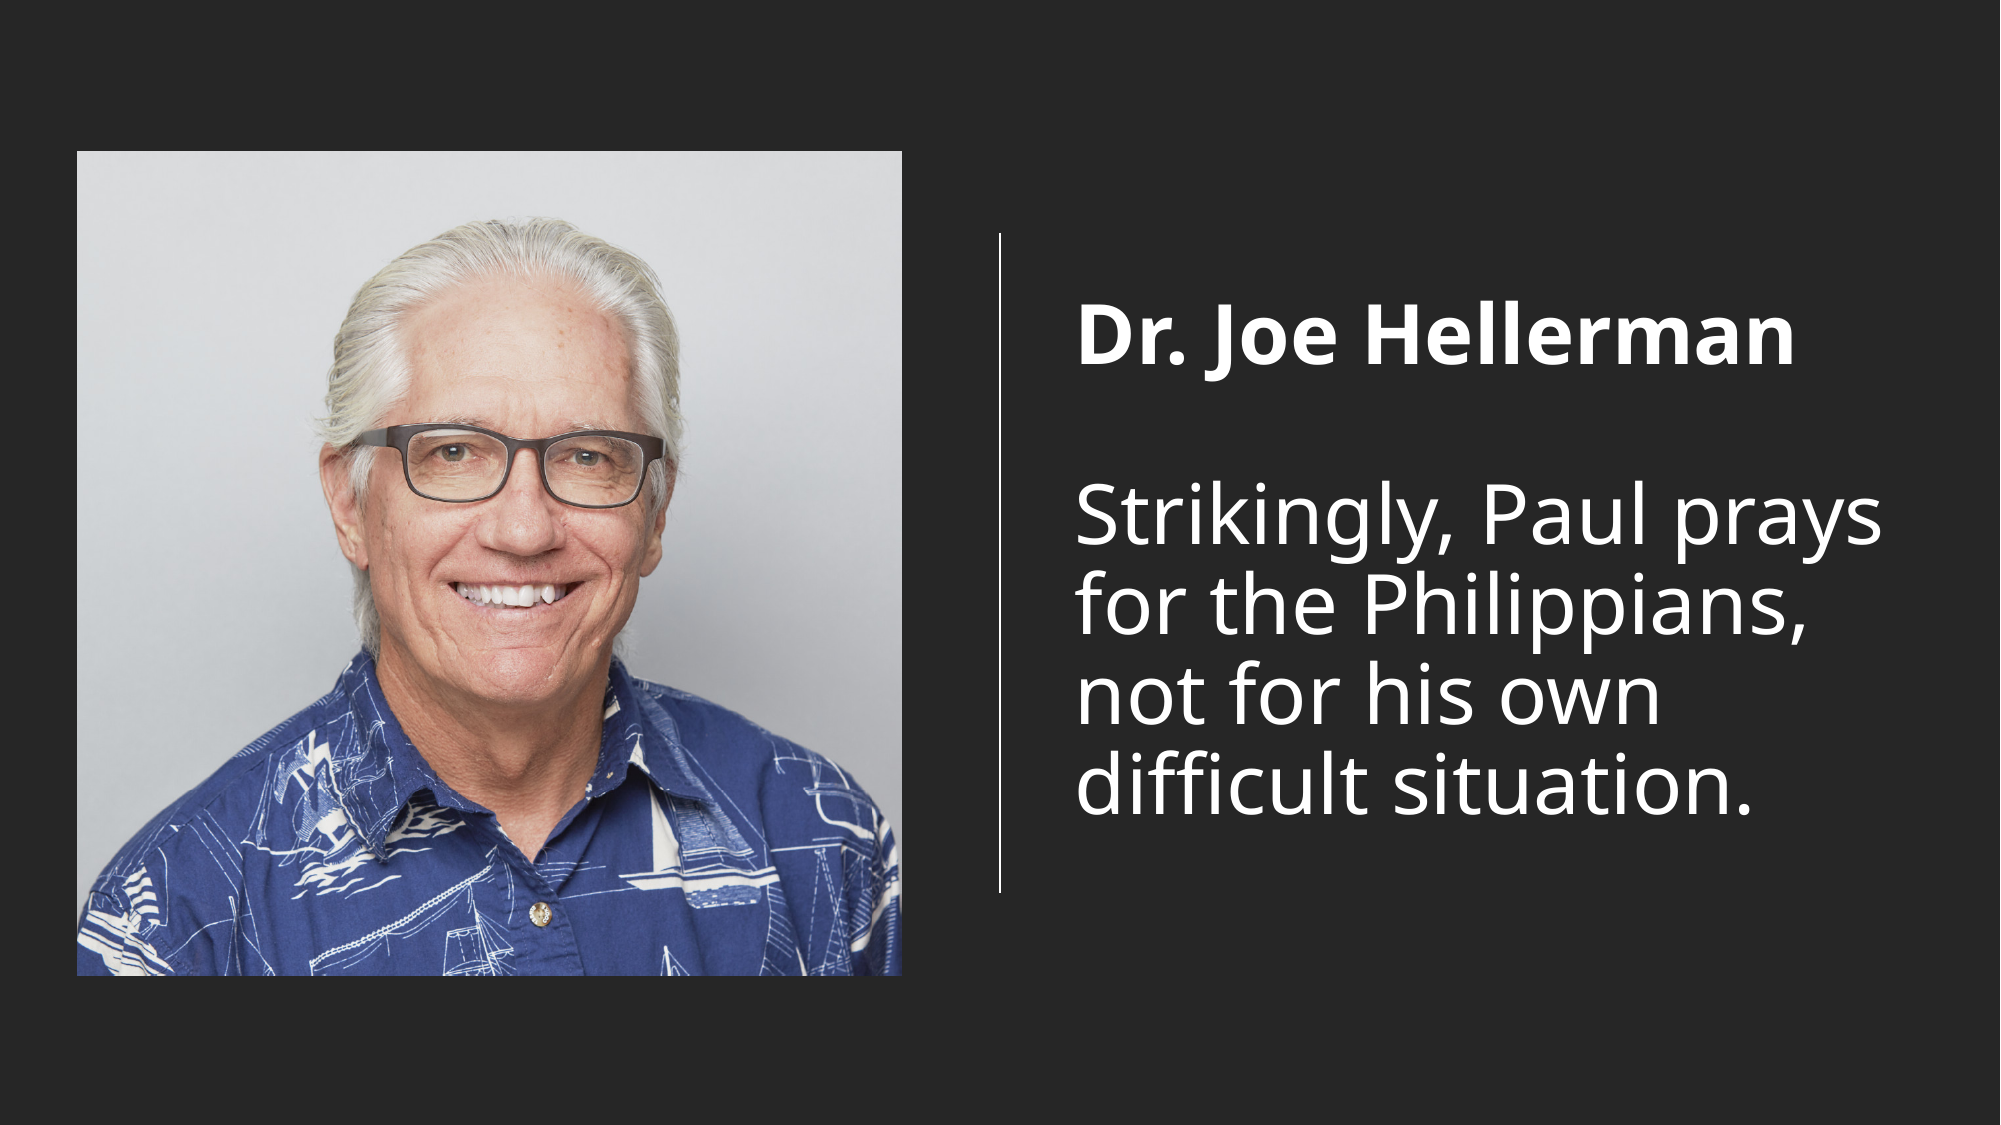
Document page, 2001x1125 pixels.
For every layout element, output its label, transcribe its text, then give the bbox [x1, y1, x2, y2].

title Dr. Joe Hellerman Strikingly, Paul prays for the Philippians, not for his own difficult situation. [999, 0, 2000, 1125]
picture [77, 150, 902, 976]
